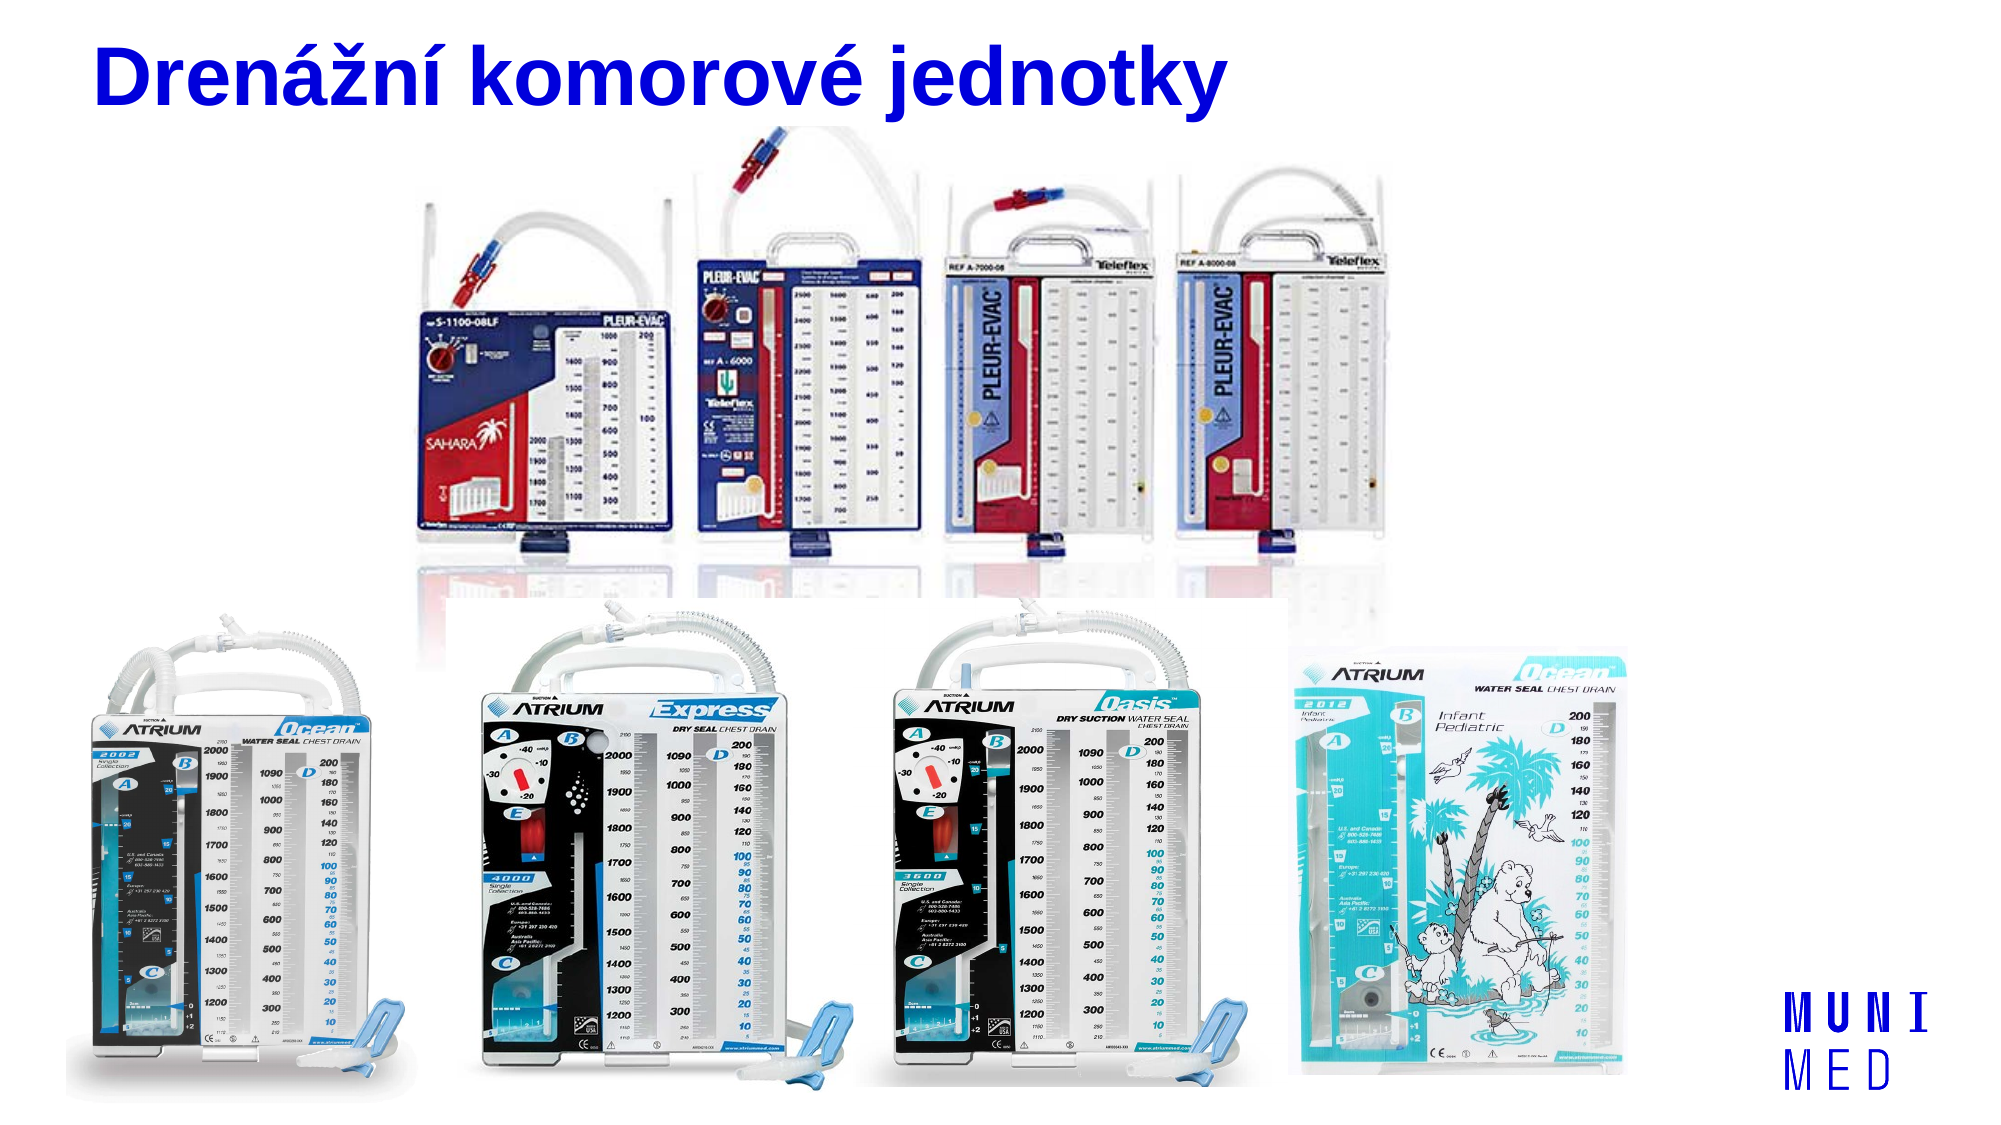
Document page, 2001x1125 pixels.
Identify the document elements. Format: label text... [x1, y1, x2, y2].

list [66, 598, 419, 1125]
title Drenážní komorové jednotky [92, 38, 1857, 113]
picture [409, 126, 1628, 1093]
